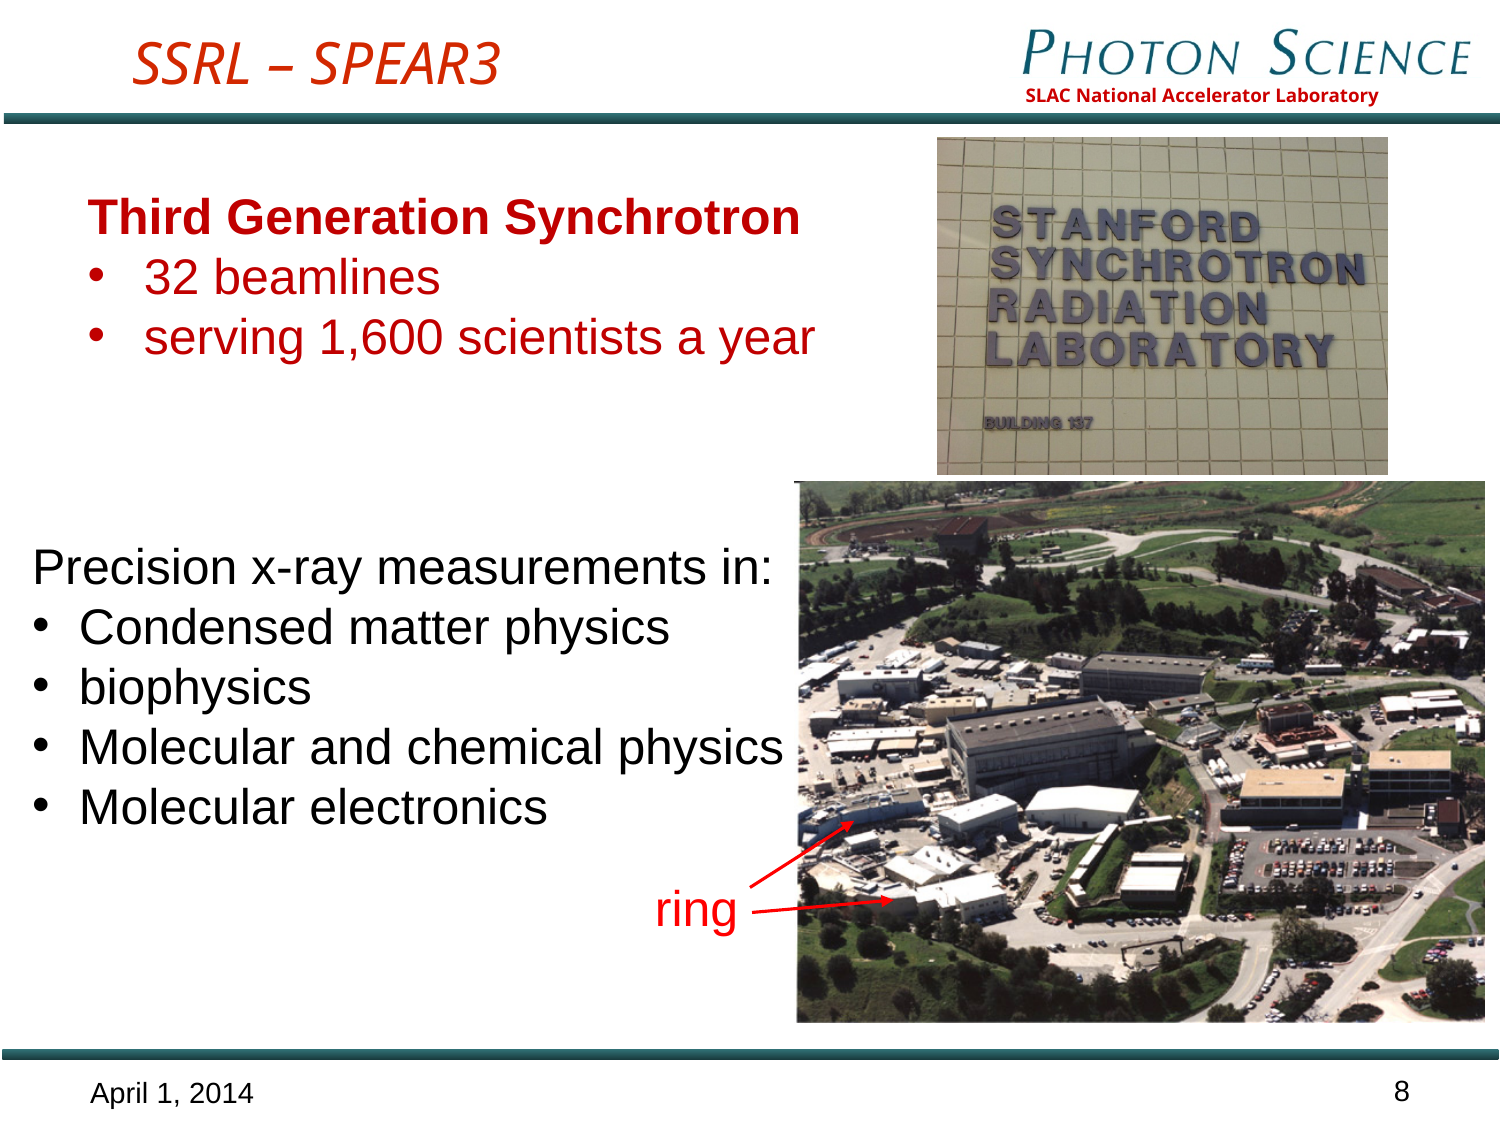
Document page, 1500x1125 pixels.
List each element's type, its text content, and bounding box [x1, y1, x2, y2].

text_box SSRL – SPEAR3 [117, 19, 517, 104]
text_box Precision x-ray measurements in: Condensed matter physics biophysics Molecular and chemical physics Molecular electronics [17, 527, 789, 962]
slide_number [74, 1066, 426, 1106]
text_box ring [640, 868, 754, 944]
text_box Third Generation Synchrotron 32 beamlines serving 1,600 scientists a year [72, 177, 834, 372]
picture [1009, 11, 1482, 78]
picture [794, 480, 1485, 1024]
picture [937, 137, 1388, 476]
slide_number 8 [1074, 1064, 1426, 1103]
